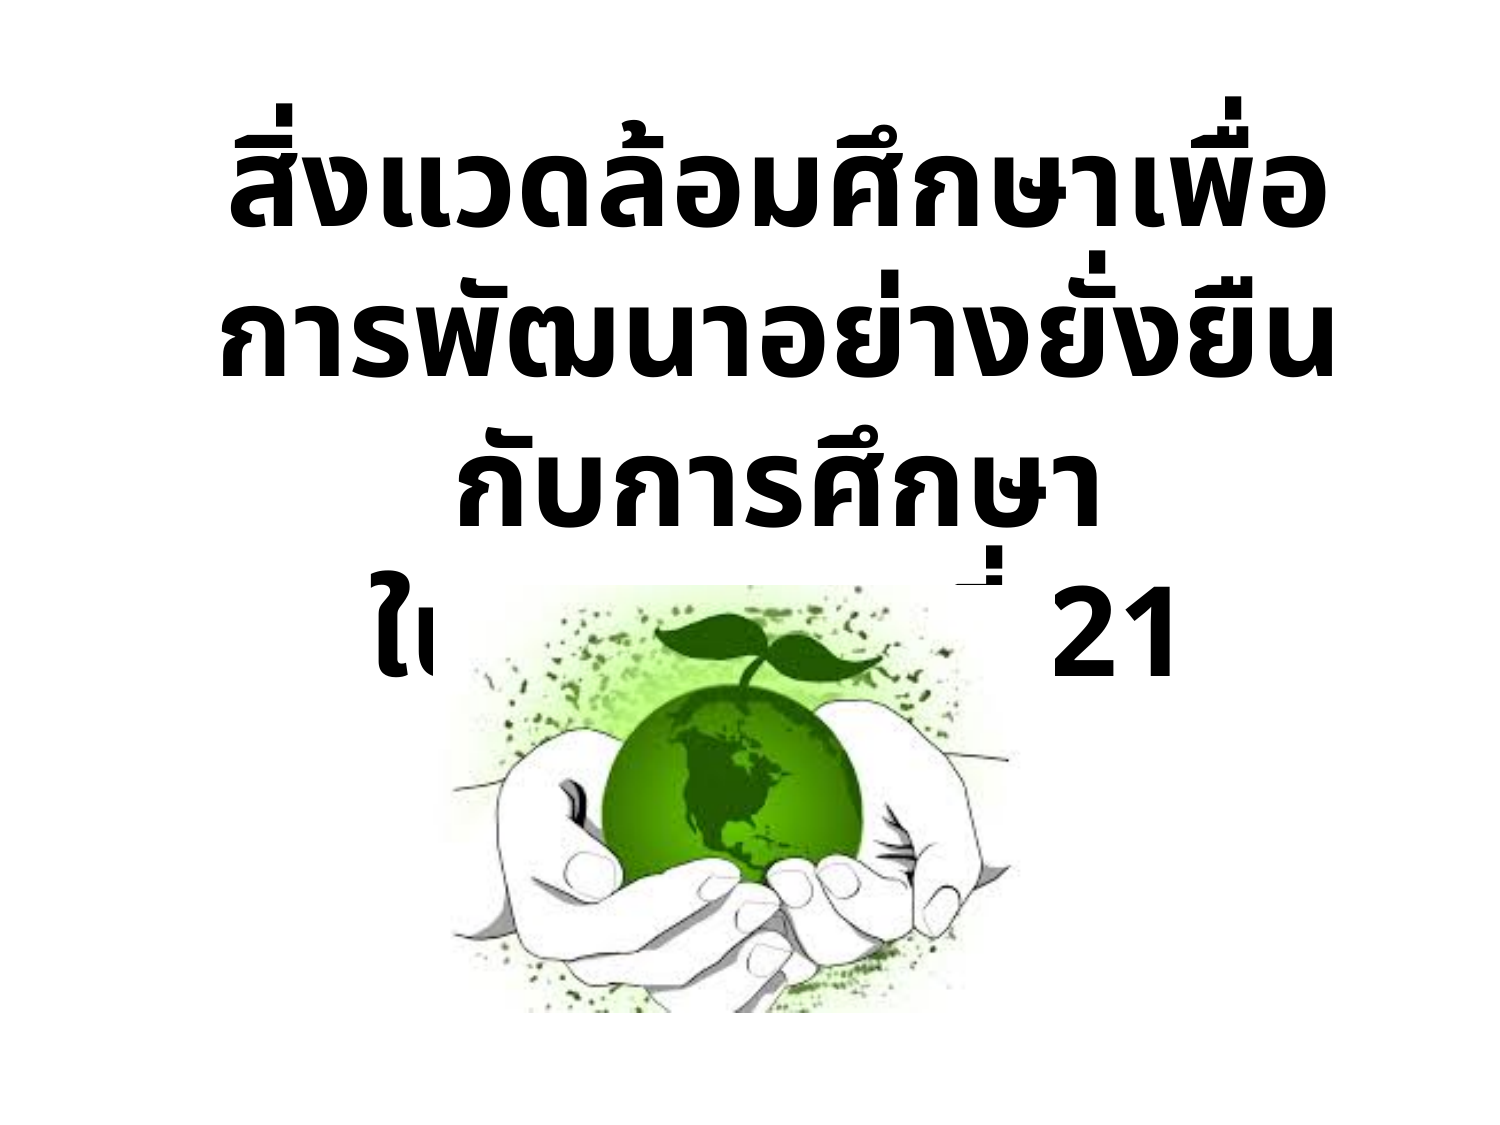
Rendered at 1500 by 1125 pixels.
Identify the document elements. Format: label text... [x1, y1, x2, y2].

text_box สิ่งแวดล้อมศึกษาเพื่อการพัฒนาอย่างยั่งยืนกับการศึกษา ในศตวรรษที่ 21 [163, 93, 1395, 709]
picture [433, 585, 1055, 1014]
